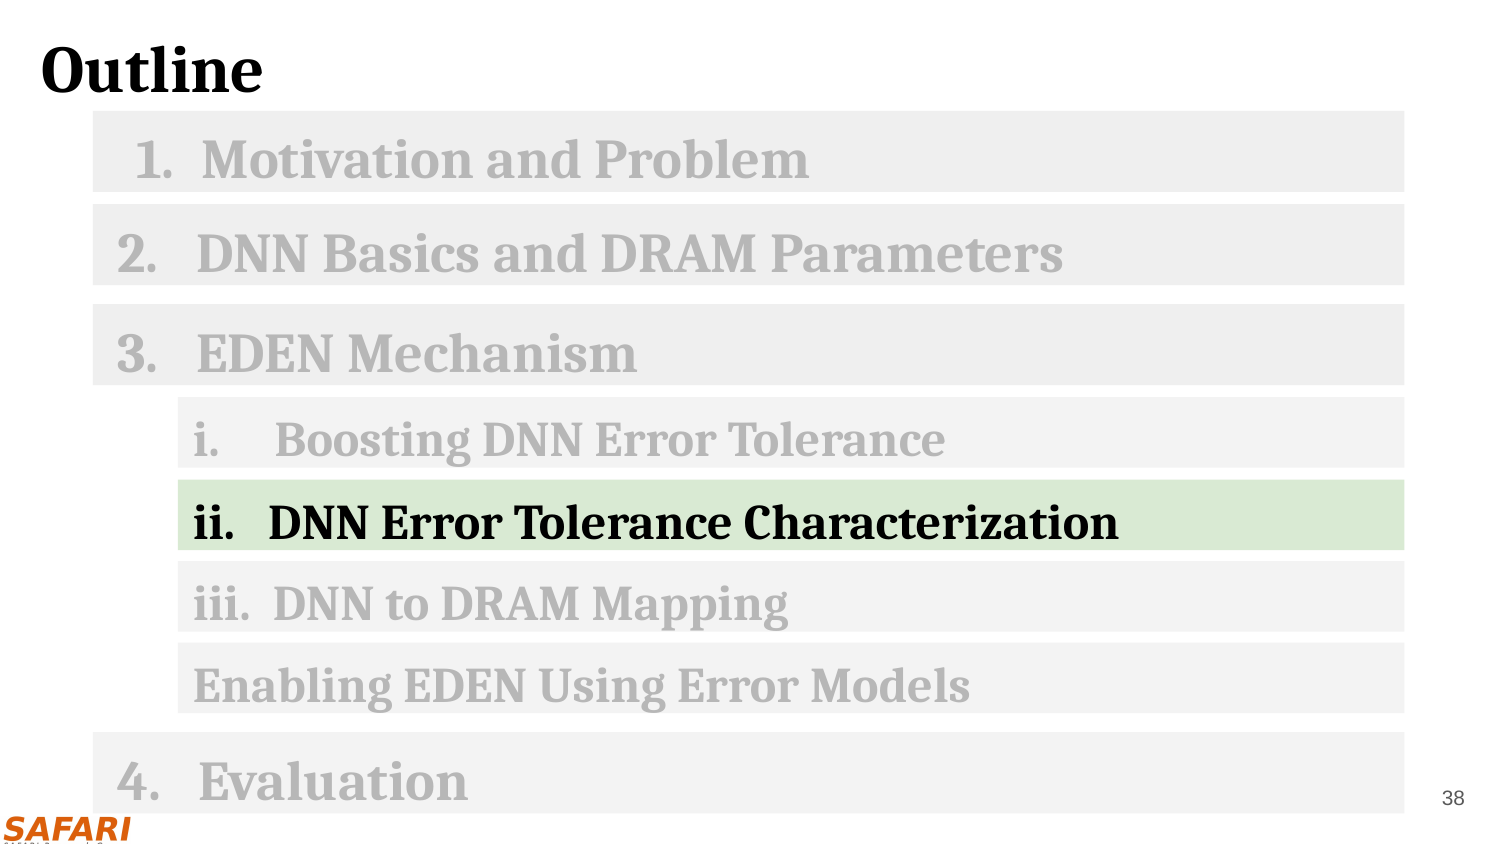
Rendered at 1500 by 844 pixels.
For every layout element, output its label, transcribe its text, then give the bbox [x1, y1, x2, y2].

list Enabling EDEN Using Error Models [177, 642, 1405, 714]
list Motivation and Problem [92, 110, 1405, 192]
list 4. Evaluation [92, 732, 1405, 814]
list ii. DNN Error Tolerance Characterization [177, 479, 1405, 551]
list i. Boosting DNN Error Tolerance [177, 397, 1405, 468]
slide_number ‹#› [1389, 764, 1480, 830]
list 3. EDEN Mechanism [92, 304, 1405, 386]
list iii. DNN to DRAM Mapping [177, 561, 1405, 632]
title Outline [26, 10, 1424, 105]
picture [0, 815, 132, 844]
list 2. DNN Basics and DRAM Parameters [92, 204, 1405, 286]
